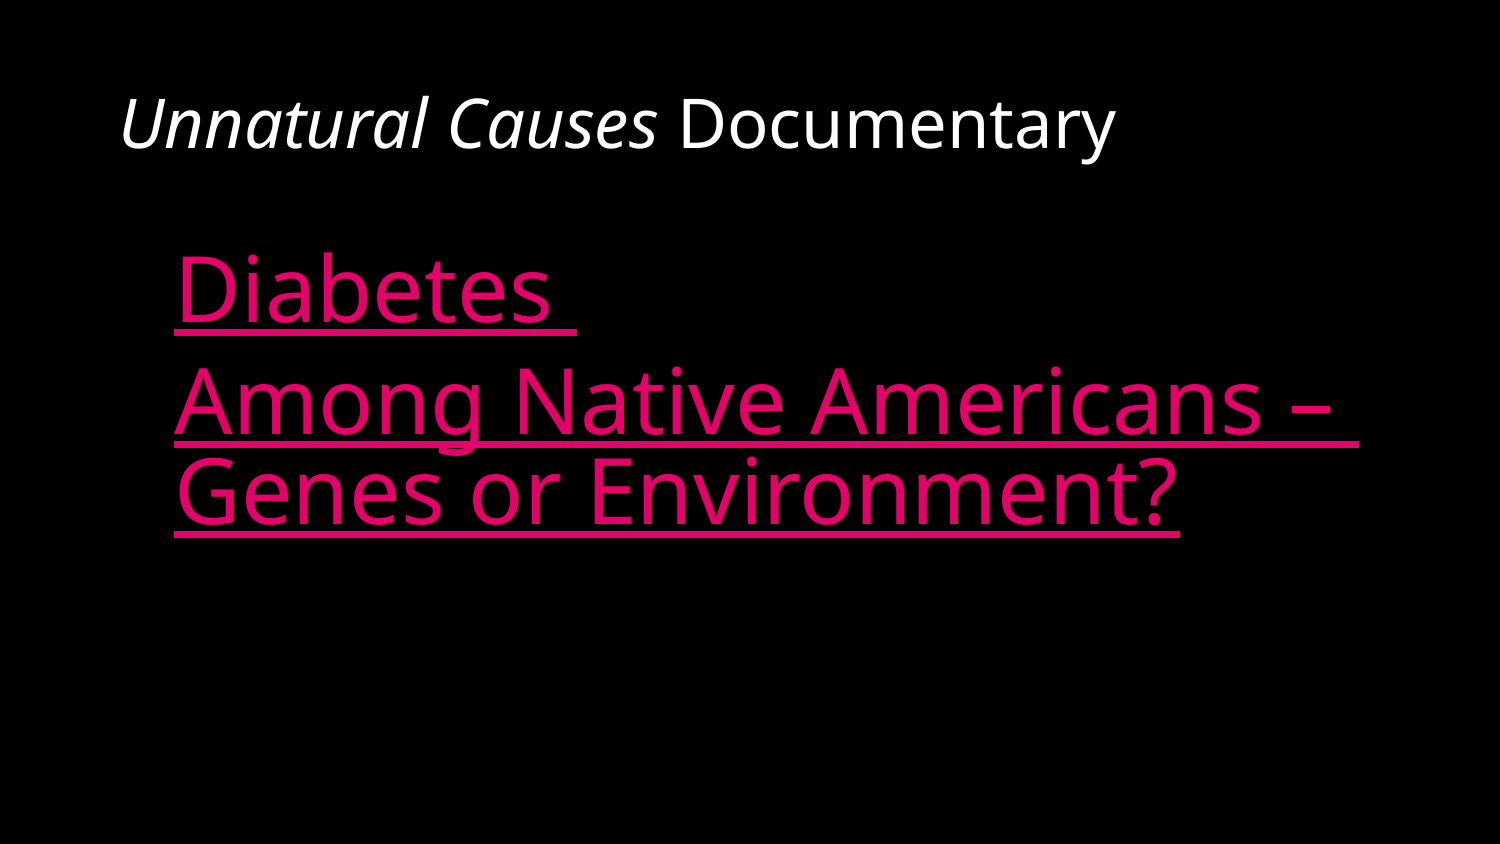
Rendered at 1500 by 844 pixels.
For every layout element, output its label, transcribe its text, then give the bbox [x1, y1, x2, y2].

title Unnatural Causes Documentary [103, 44, 1397, 208]
list Diabetes Among Native Americans – Genes or Environment? [103, 224, 1397, 760]
